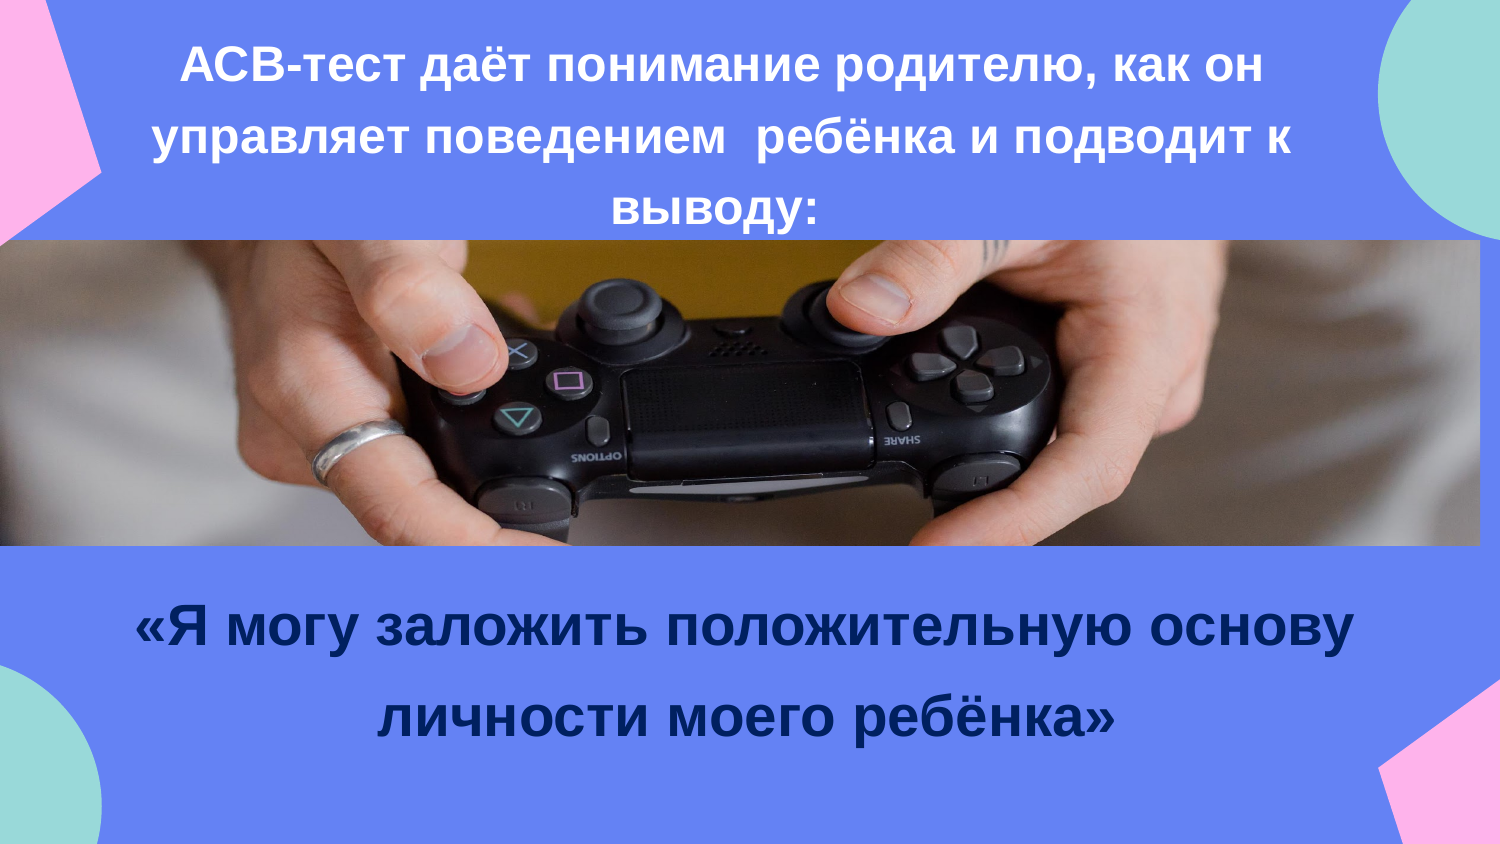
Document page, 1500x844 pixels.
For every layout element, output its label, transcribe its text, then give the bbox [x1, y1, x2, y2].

text_box [0, 0, 102, 239]
text_box [1377, 0, 1500, 240]
picture [0, 240, 1481, 547]
text_box [0, 665, 102, 844]
text_box [1378, 679, 1500, 844]
text_box «Я могу заложить положительную основу личности моего ребёнка» [101, 565, 1394, 748]
text_box АСВ-тест даёт понимание родителю, как он управляет поведением ребёнка и подводит к выводу: [127, 20, 1317, 235]
